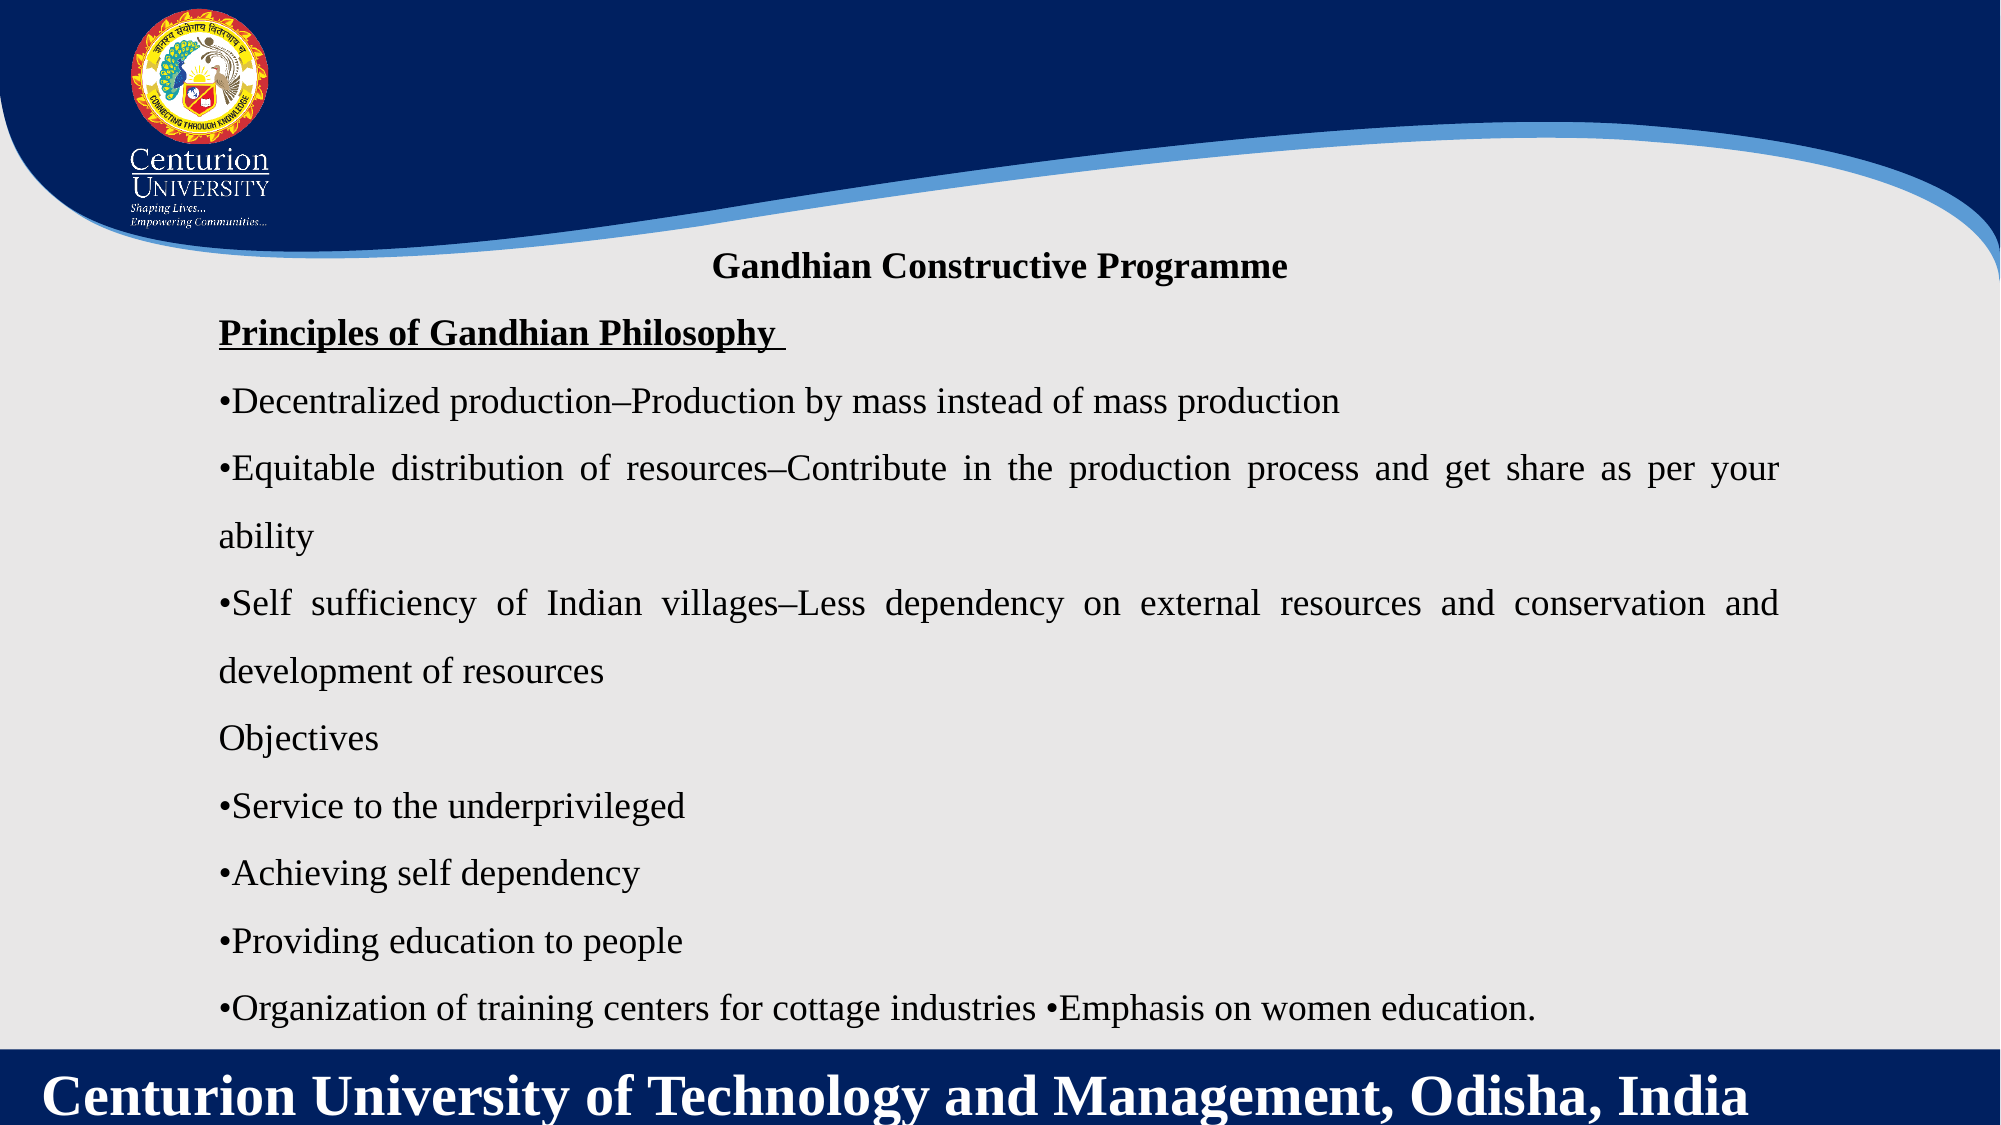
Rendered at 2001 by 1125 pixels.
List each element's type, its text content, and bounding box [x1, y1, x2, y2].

picture [126, 5, 272, 231]
text_box Gandhian Constructive Programme Principles of Gandhian Philosophy •Decentralized production–Production by mass instead of mass production •Equitable distribution of resources–Contribute in the production process and get share as per your ability •Self sufficiency of Indian villages–Less dependency on external resources and conservation and development of resources Objectives •Service to the underprivileged •Achieving self dependency •Providing education to people •Organization of training centers for cottage industries •Emphasis on women education. [203, 210, 1797, 1125]
